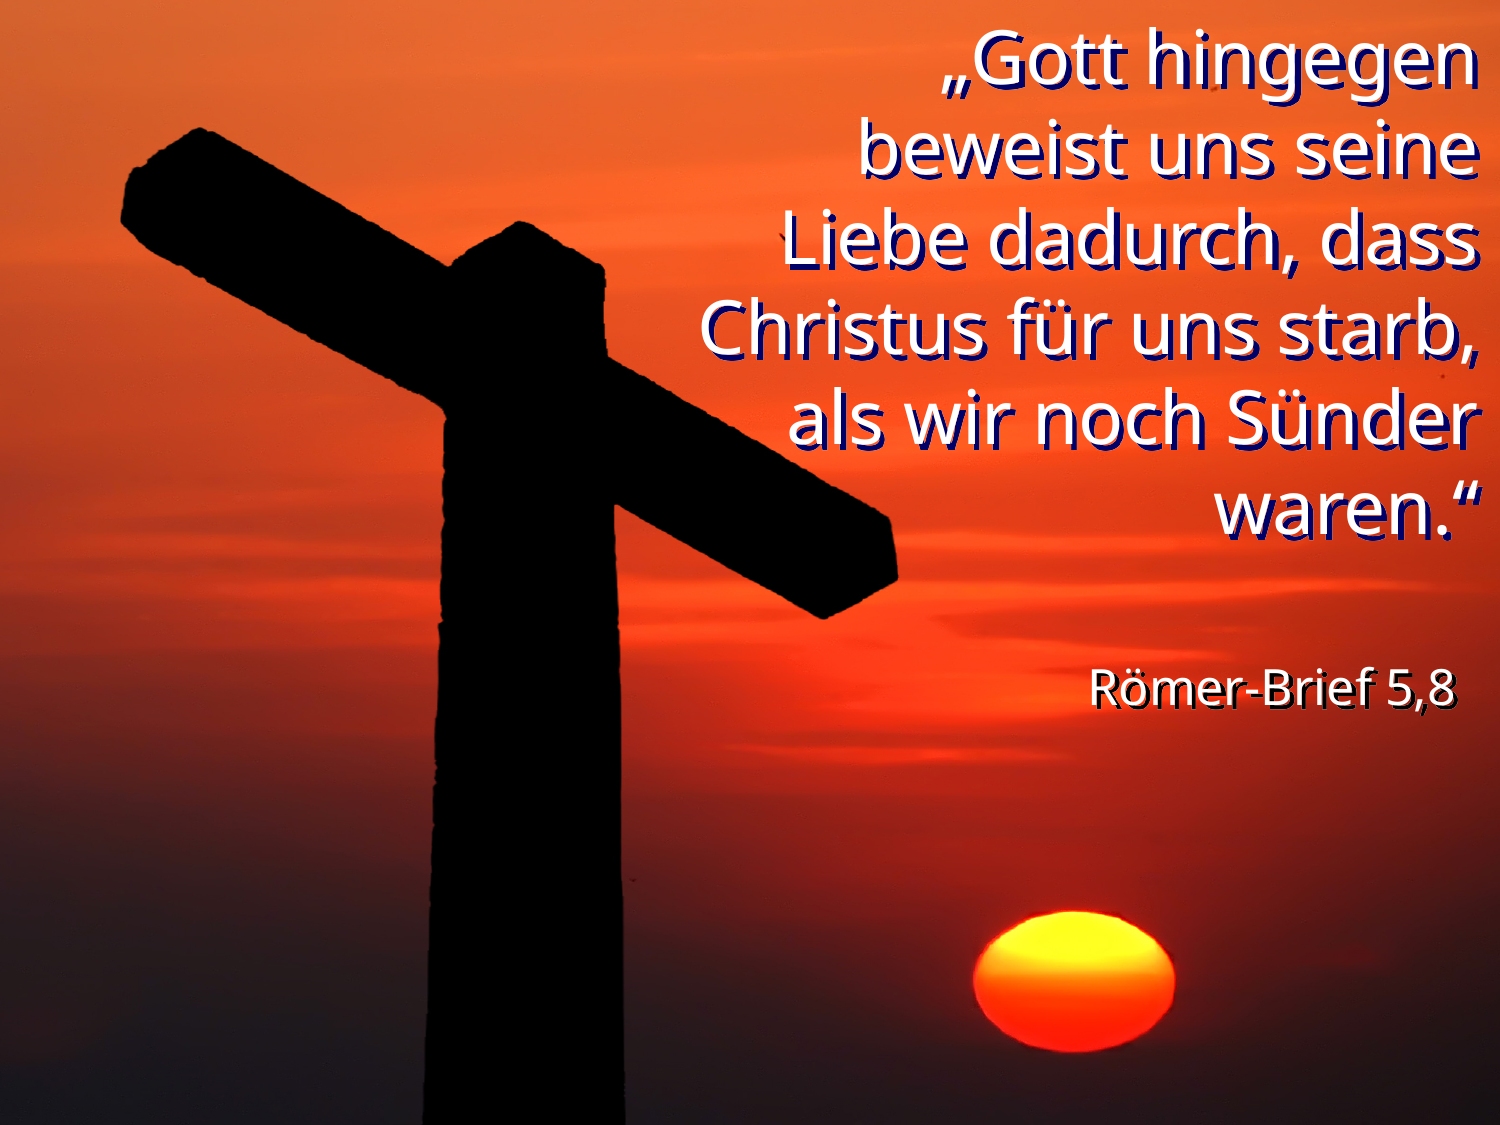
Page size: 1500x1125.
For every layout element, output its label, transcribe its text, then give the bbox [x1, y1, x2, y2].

title „Gott hingegen beweist uns seine Liebe dadurch, dass Christus für uns starb, als wir noch Sünder waren.“ [666, 1, 1495, 558]
picture [0, 0, 1500, 1125]
text_box Römer-Brief 5,8 [159, 647, 1471, 723]
